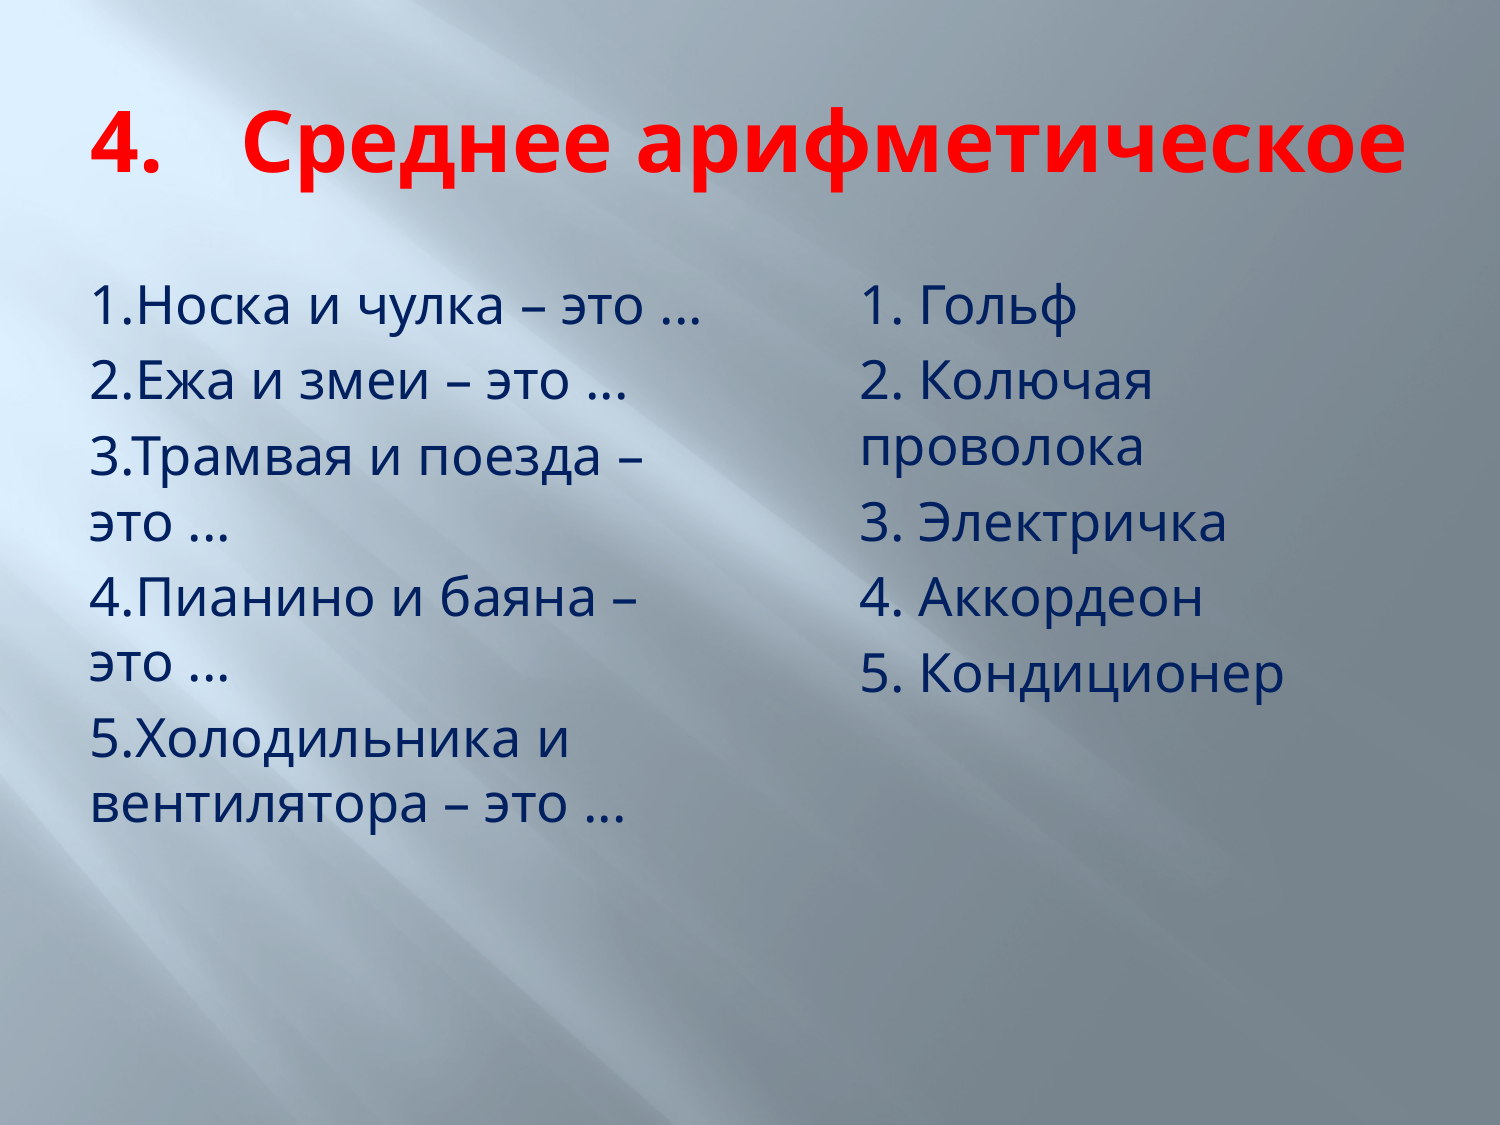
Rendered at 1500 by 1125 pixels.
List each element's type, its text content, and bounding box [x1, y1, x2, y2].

list 1.Носка и чулка – это ... 2.Ежа и змеи – это ... 3.Трамвая и поезда – это ... 4.Пианино и баяна – это ... 5.Холодильника и вентилятора – это ... [75, 262, 809, 1005]
title 4. Среднее арифметическое [75, 45, 1425, 233]
list 1. Гольф 2. Колючая проволока 3. Электричка 4. Аккордеон 5. Кондиционер [844, 262, 1447, 1005]
